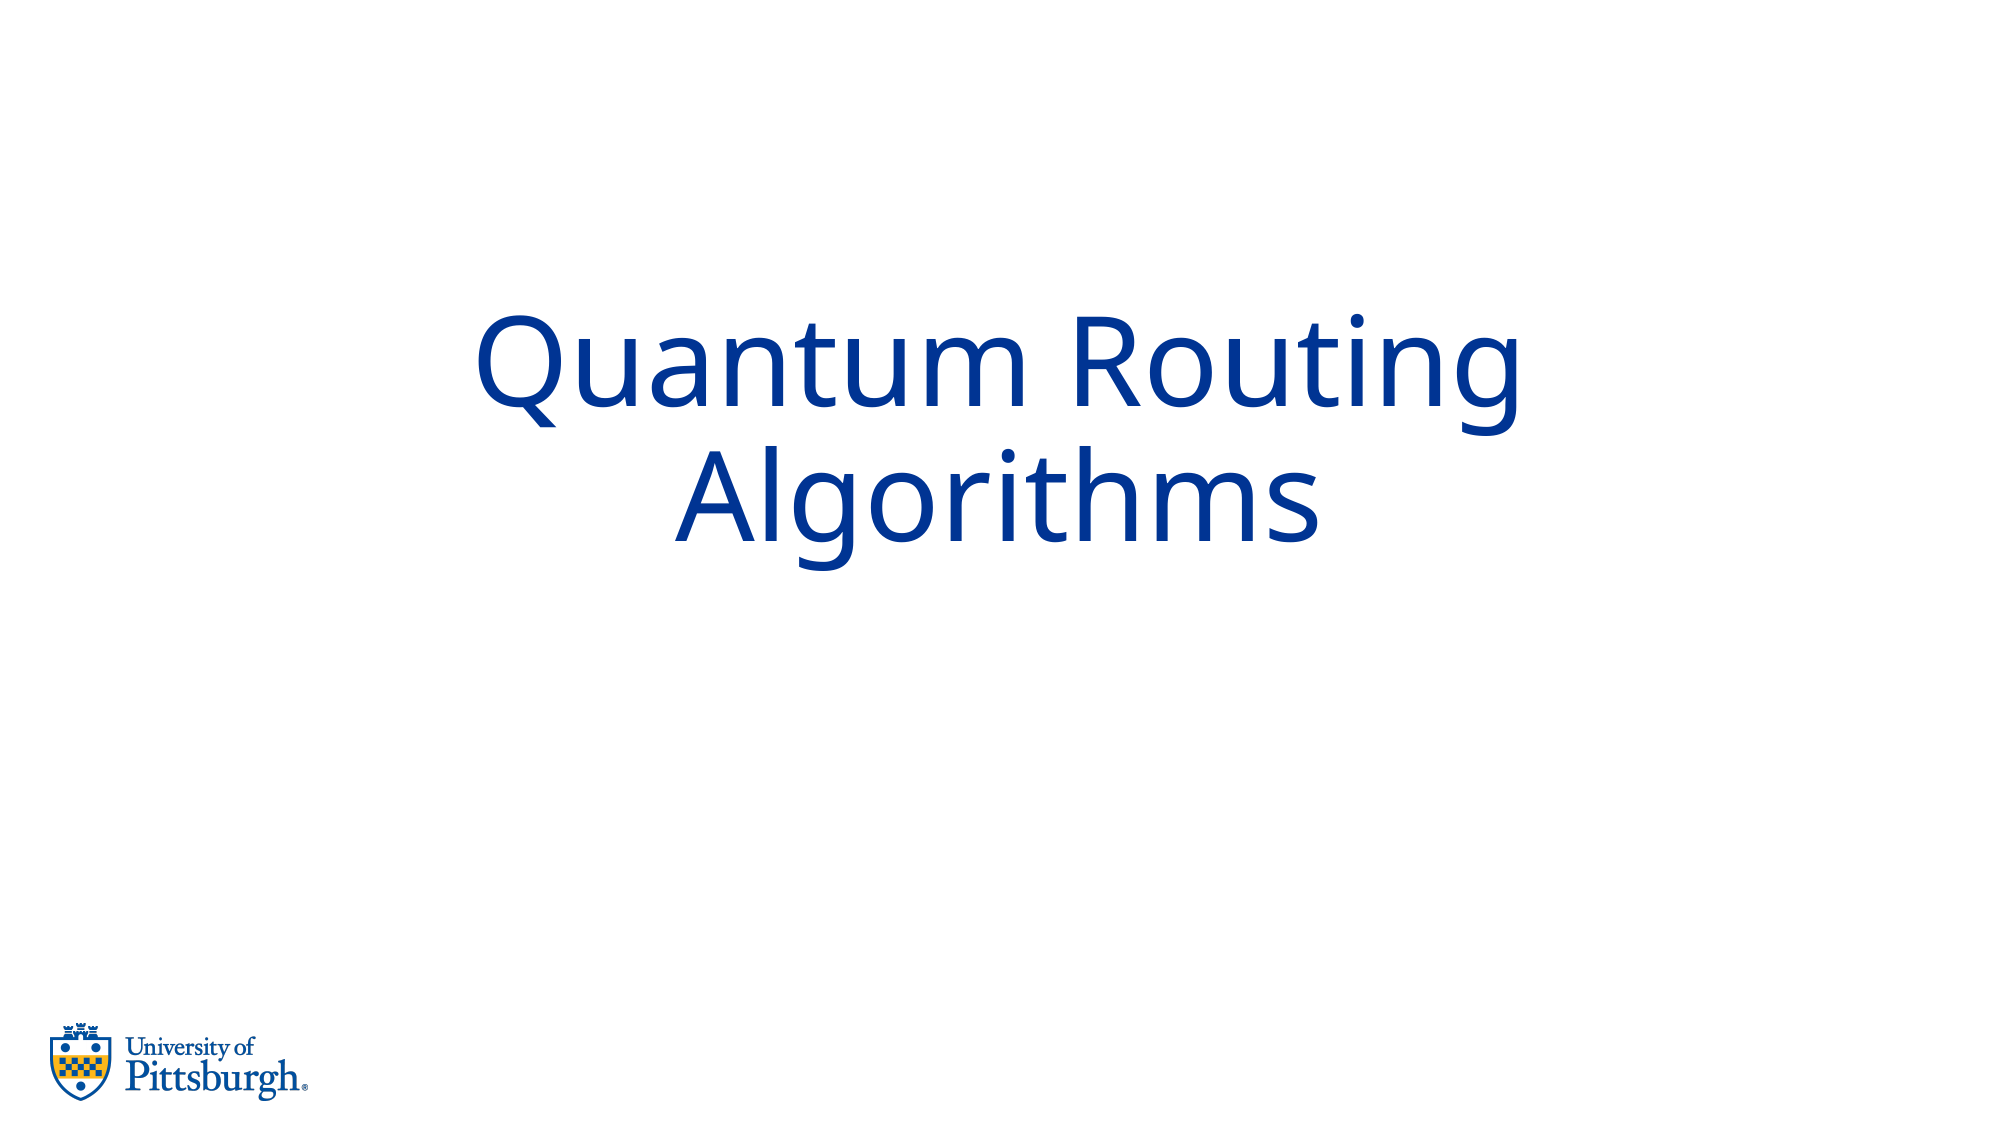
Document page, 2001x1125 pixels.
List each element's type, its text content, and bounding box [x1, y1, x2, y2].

title Quantum Routing Algorithms [249, 184, 1750, 576]
picture [50, 1023, 308, 1101]
